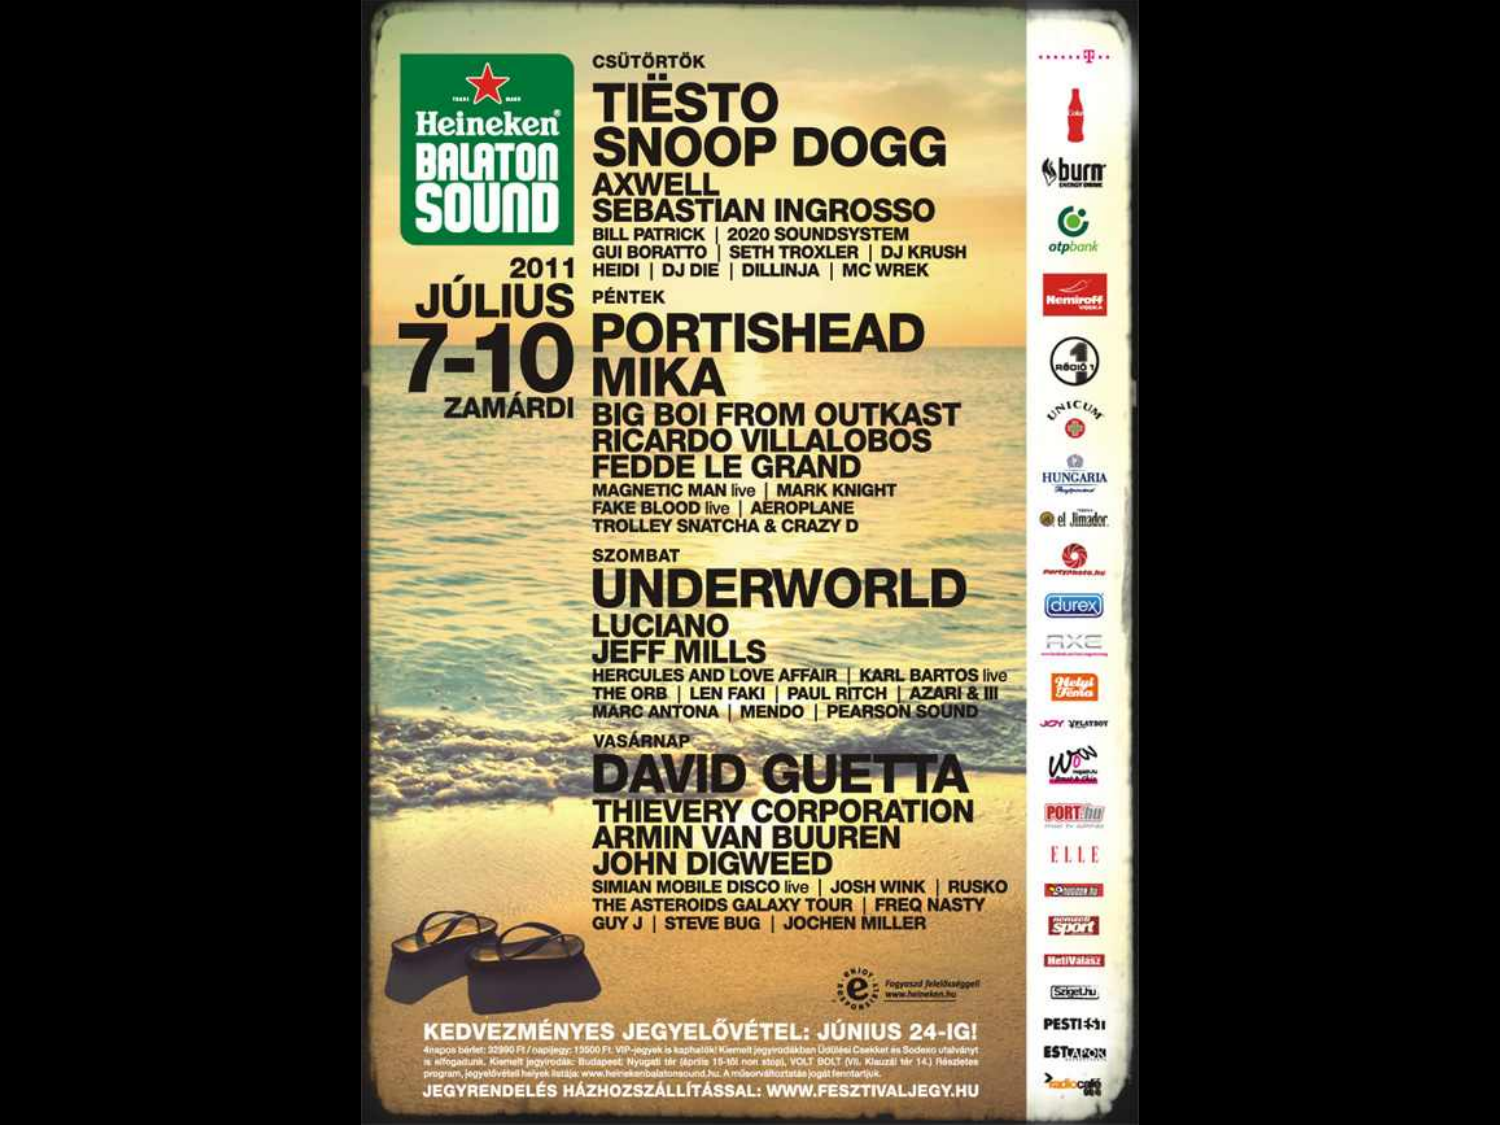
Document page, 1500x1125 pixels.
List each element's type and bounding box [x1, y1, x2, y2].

picture [360, 0, 1139, 1125]
